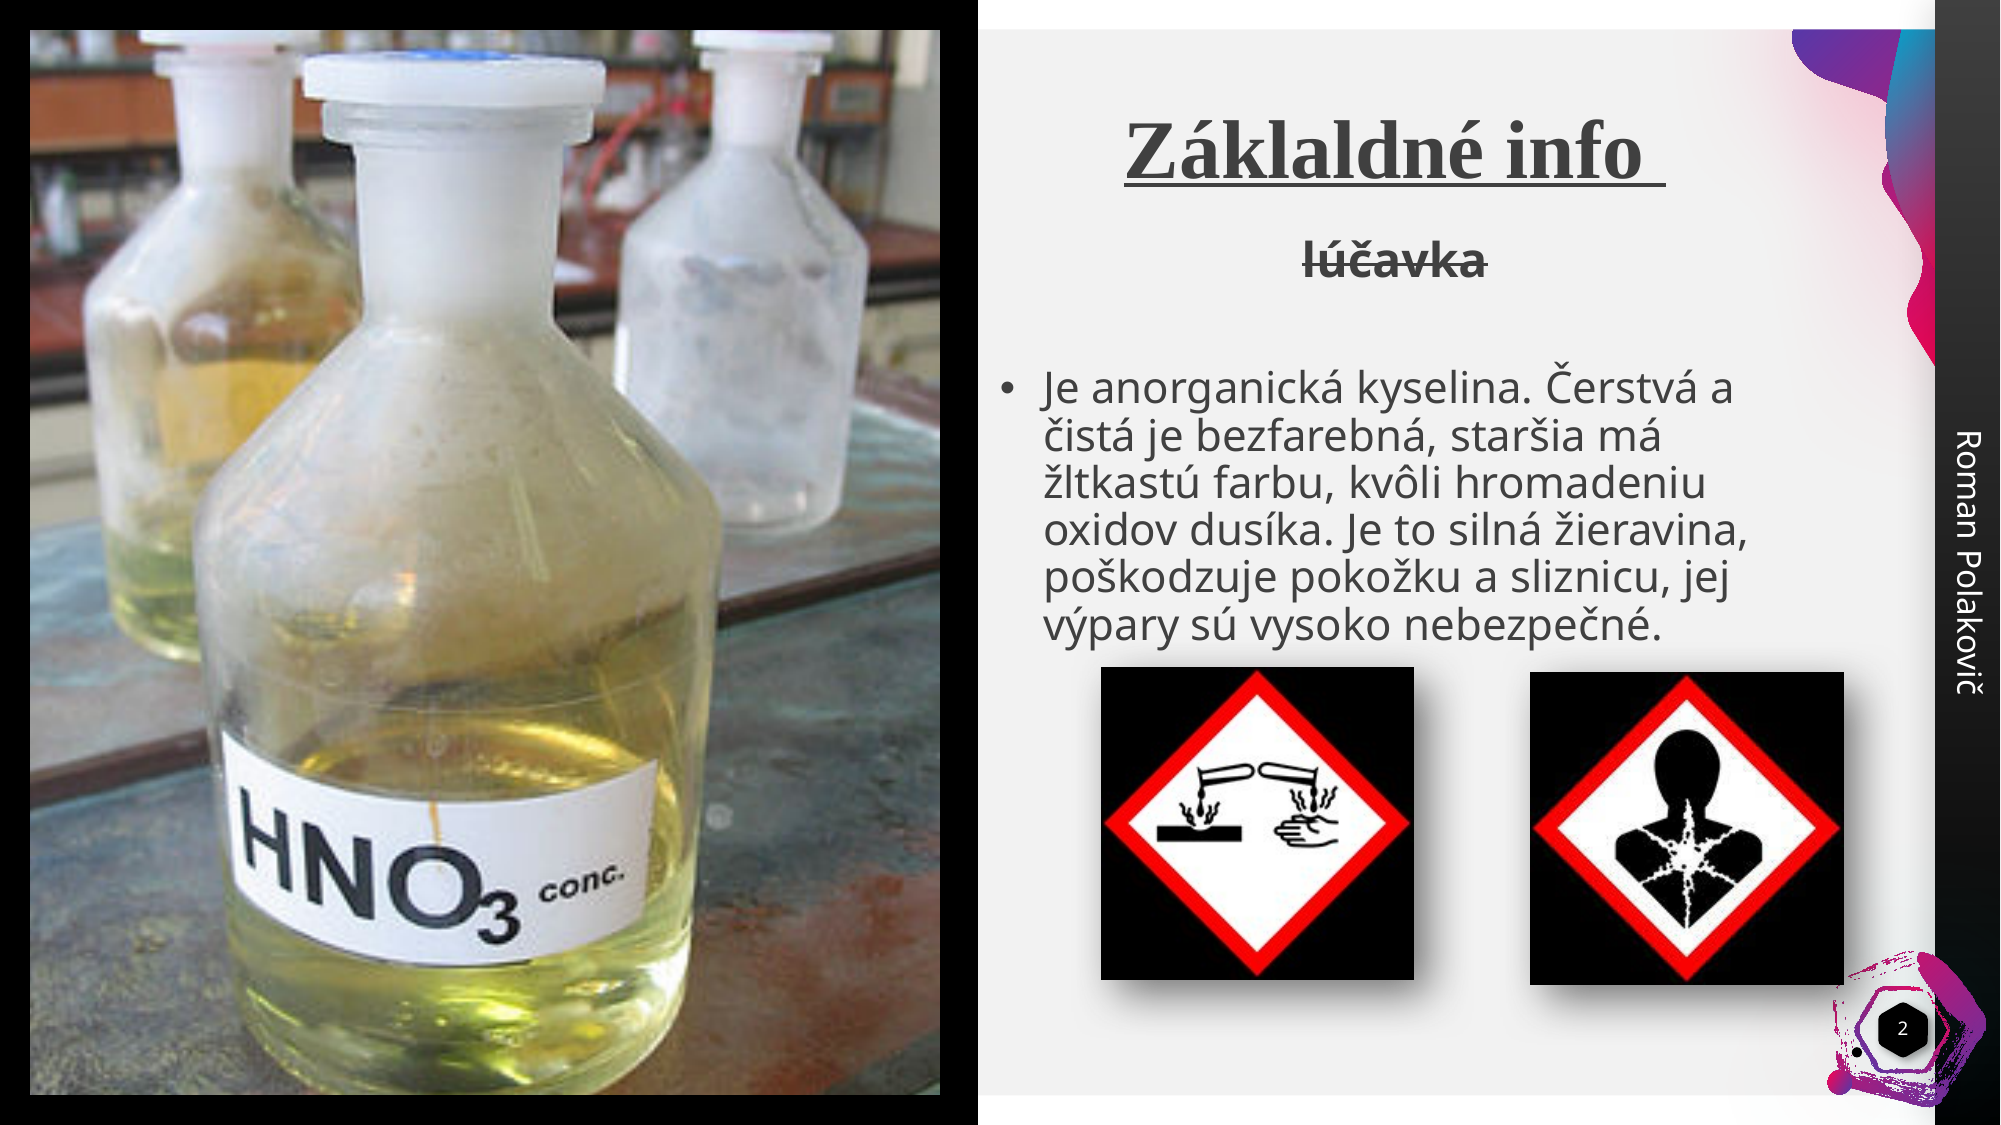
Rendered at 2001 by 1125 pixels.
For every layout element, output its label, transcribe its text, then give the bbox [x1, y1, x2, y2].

list lúčavka [999, 236, 1790, 296]
list Je anorganická kyselina. Čerstvá a čistá je bezfarebná, staršia má žltkastú farbu, kvôli hromadeniu oxidov dusíka. Je to silná žieravina, poškodzuje pokožku a sliznicu, jej výpary sú vysoko nebezpečné. [999, 366, 1790, 1004]
picture [29, 29, 941, 1096]
slide_number 2 [1872, 1001, 1934, 1057]
title Záklaldné info [999, 106, 1790, 225]
picture [1530, 672, 1844, 985]
picture [1101, 667, 1414, 980]
